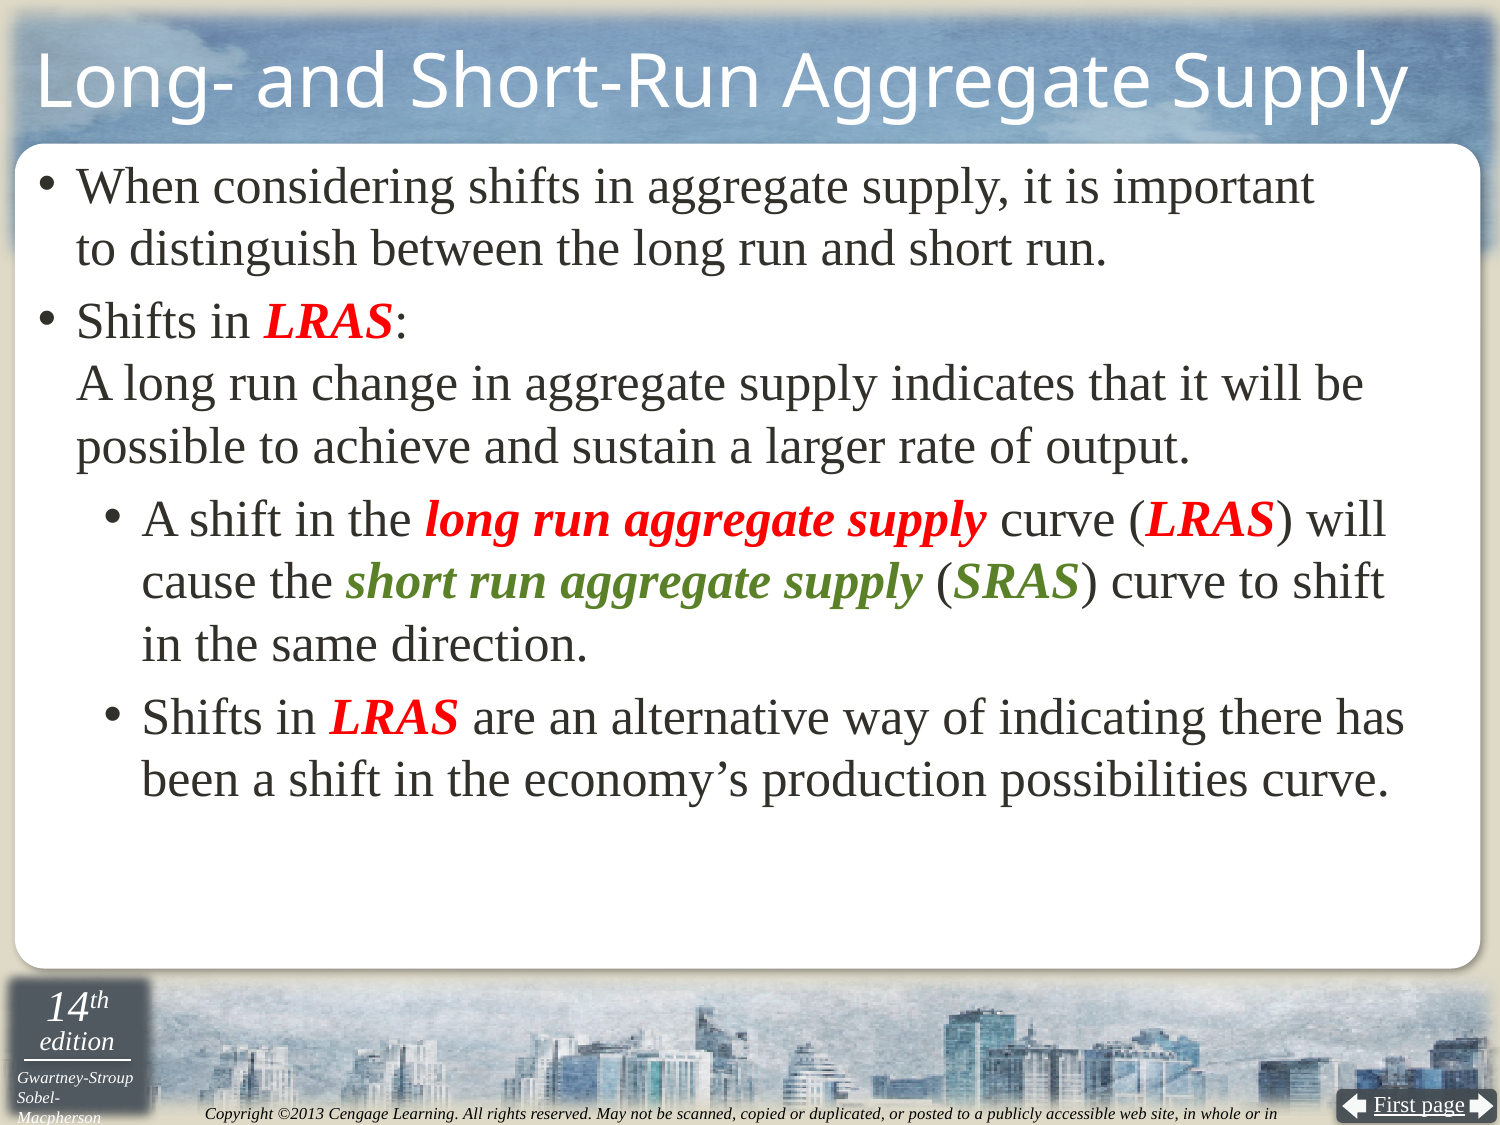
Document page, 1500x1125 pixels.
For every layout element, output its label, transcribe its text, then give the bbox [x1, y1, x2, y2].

title Long- and Short-Run Aggregate Supply [19, 25, 1481, 144]
text_box [14, 151, 23, 961]
picture [153, 994, 1479, 1091]
list When considering shifts in aggregate supply, it is important to distinguish between the long run and short run. Shifts in LRAS: A long run change in aggregate supply indicates that it will be possible to achieve and sustain a larger rate of output. A shift in the long run aggregate supply curve (LRAS) will cause the short run aggregate supply (SRAS) curve to shift in the same direction. Shifts in LRAS are an alternative way of indicating there has been a shift in the economy’s production possibilities curve. [23, 143, 1481, 969]
